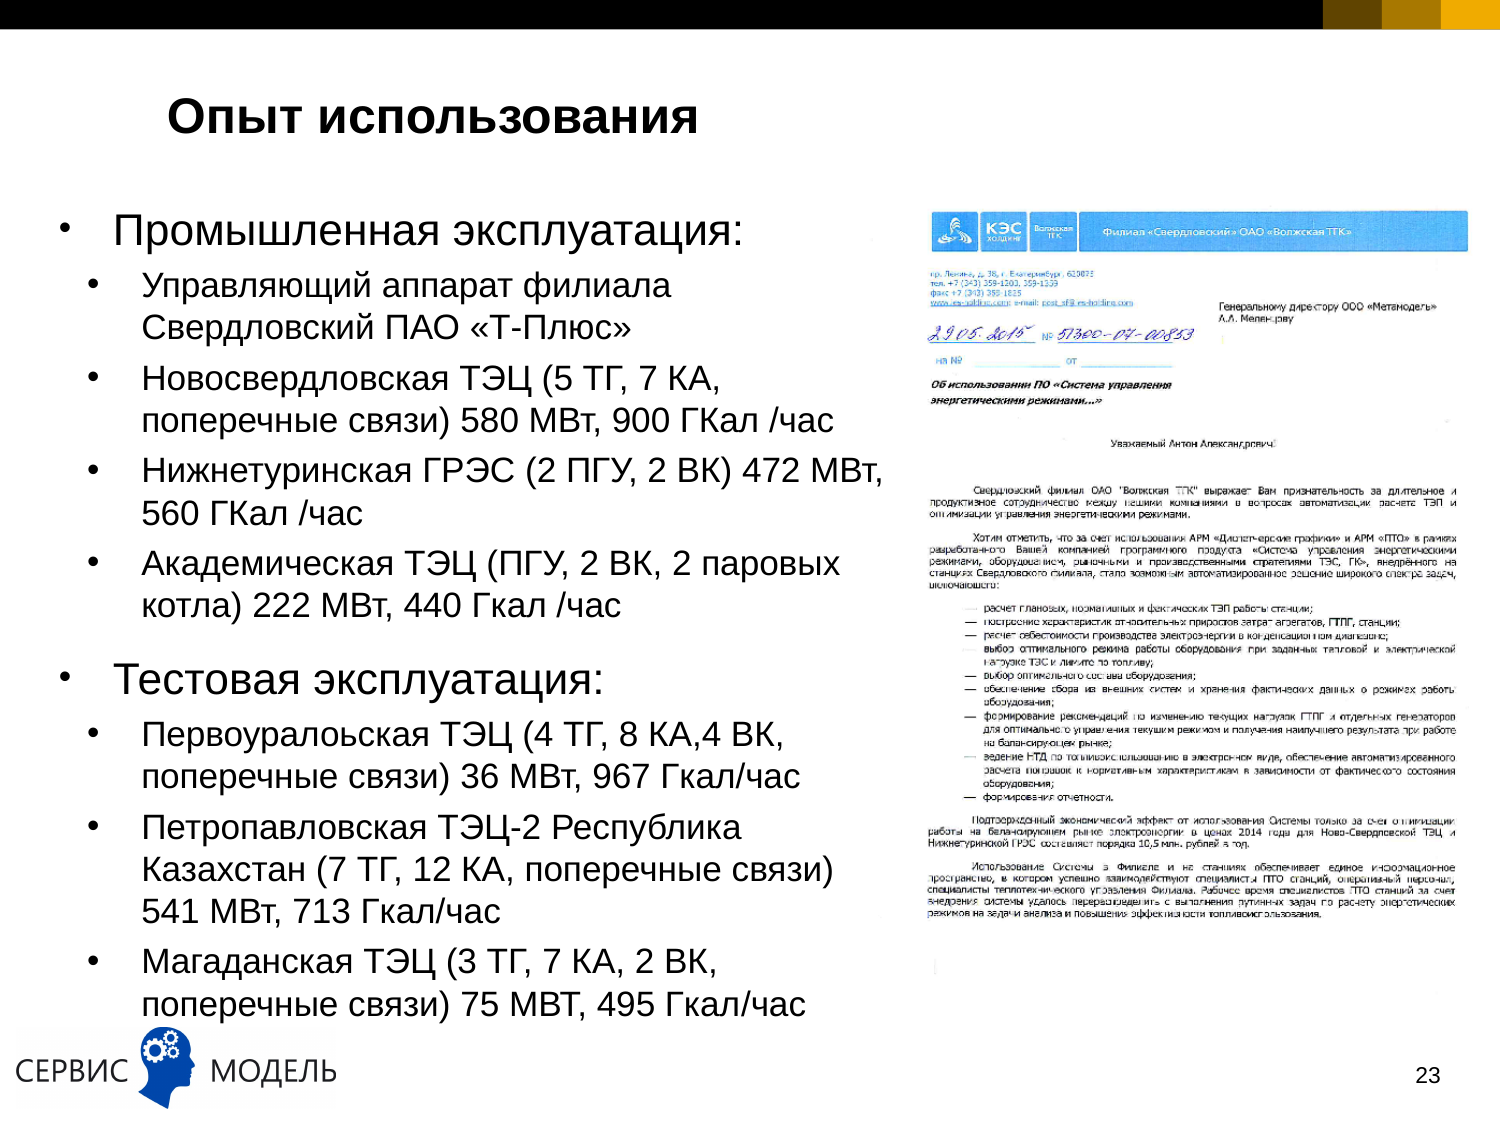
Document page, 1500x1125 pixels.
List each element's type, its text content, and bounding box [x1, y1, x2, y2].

text_box Опыт использования [151, 60, 1481, 167]
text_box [860, 168, 1499, 1024]
list Промышленная эксплуатация: Управляющий аппарат филиала Свердловский ПАО «Т-Плюс» Новосвердловская ТЭЦ (5 ТГ, 7 КА, поперечные связи) 580 МВт, 900 ГКал /час Нижнетуринская ГРЭС (2 ПГУ, 2 ВК) 472 МВт, 560 ГКал /час Академическая ТЭЦ (ПГУ, 2 ВК, 2 паровых котла) 222 МВт, 440 Гкал /час Тестовая эксплуатация: Первоуралоьская ТЭЦ (4 ТГ, 8 КА,4 ВК, поперечные связи) 36 МВт, 967 Гкал/час Петропавловская ТЭЦ-2 Республика Казахстан (7 ТГ, 12 КА, поперечные связи) 541 МВт, 713 Гкал/час Магаданская ТЭЦ (3 ТГ, 7 КА, 2 ВК, поперечные связи) 75 МВТ, 495 Гкал/час [58, 200, 886, 1040]
picture [16, 1027, 336, 1109]
